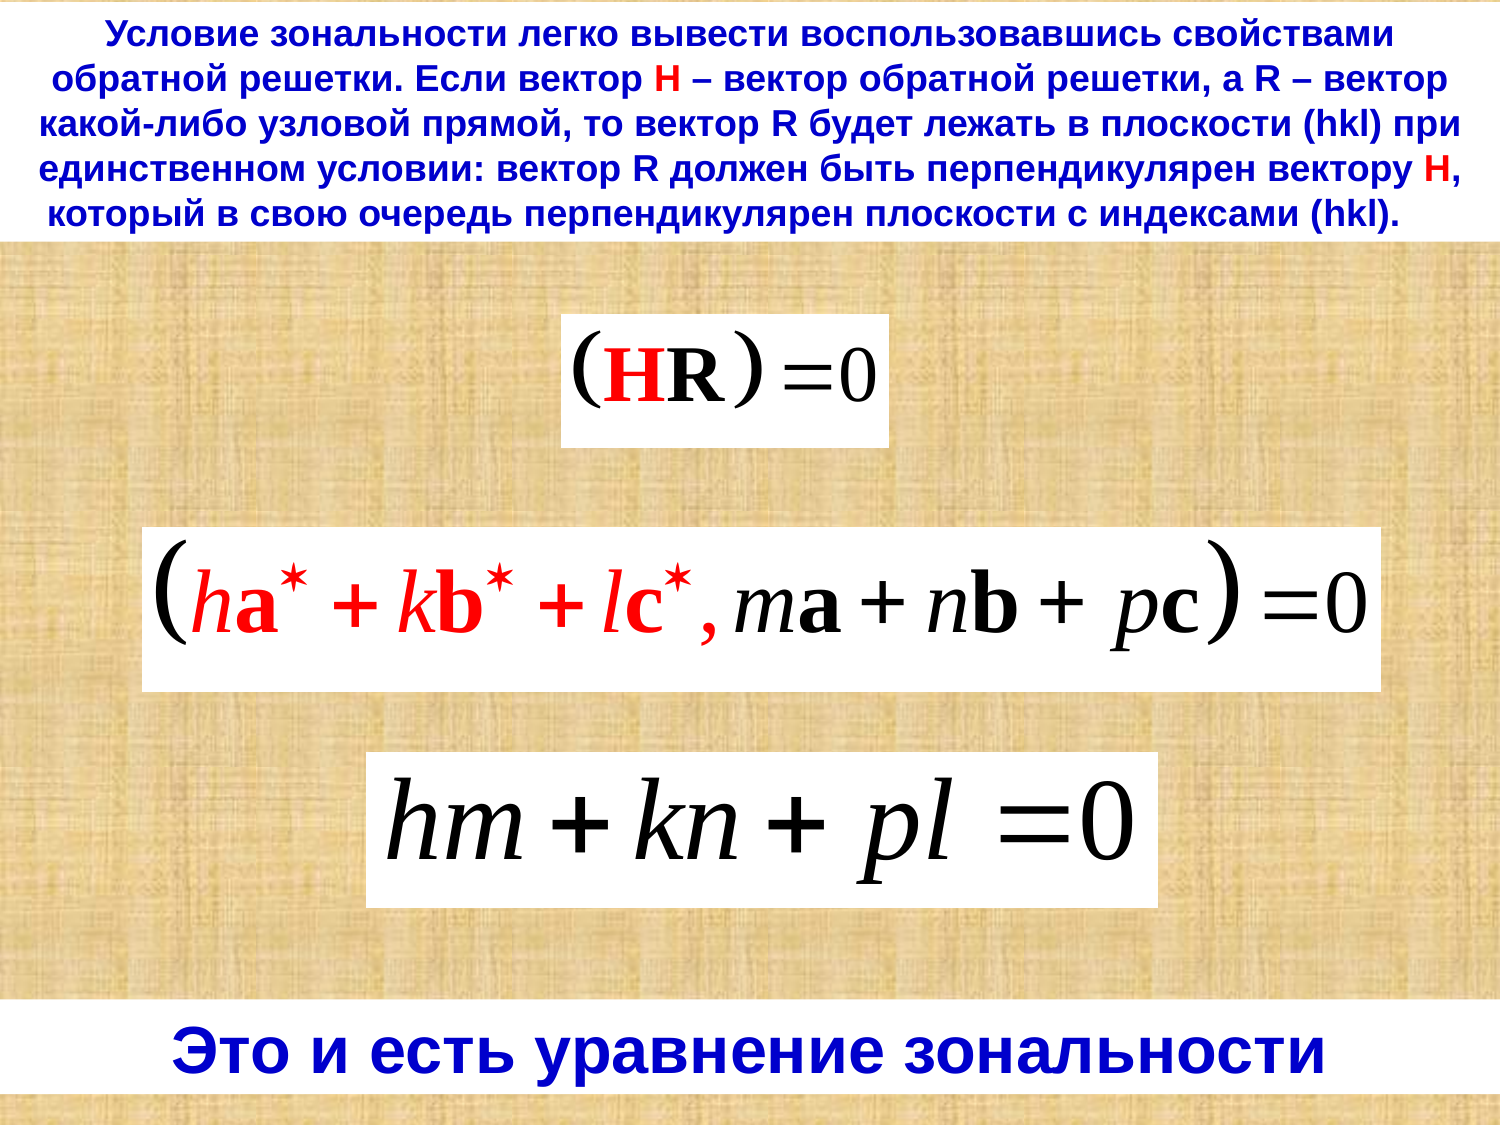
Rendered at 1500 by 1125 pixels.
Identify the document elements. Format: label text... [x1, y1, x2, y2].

picture [0, 1095, 1500, 1125]
picture [0, 242, 1500, 999]
text_box Условие зональности легко вывести воспользовавшись свойствами обратной решетки. Если вектор H – вектор обратной решетки, а R – вектор какой-либо узловой прямой, то вектор R будет лежать в плоскости (hkl) при единственном условии: вектор R должен быть перпендикулярен вектору H, который в свою очередь перпендикулярен плоскости с индексами (hkl). [0, 2, 1500, 242]
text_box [560, 314, 890, 449]
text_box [141, 526, 1382, 693]
text_box Это и есть уравнение зональности [0, 999, 1500, 1095]
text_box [365, 751, 1158, 908]
